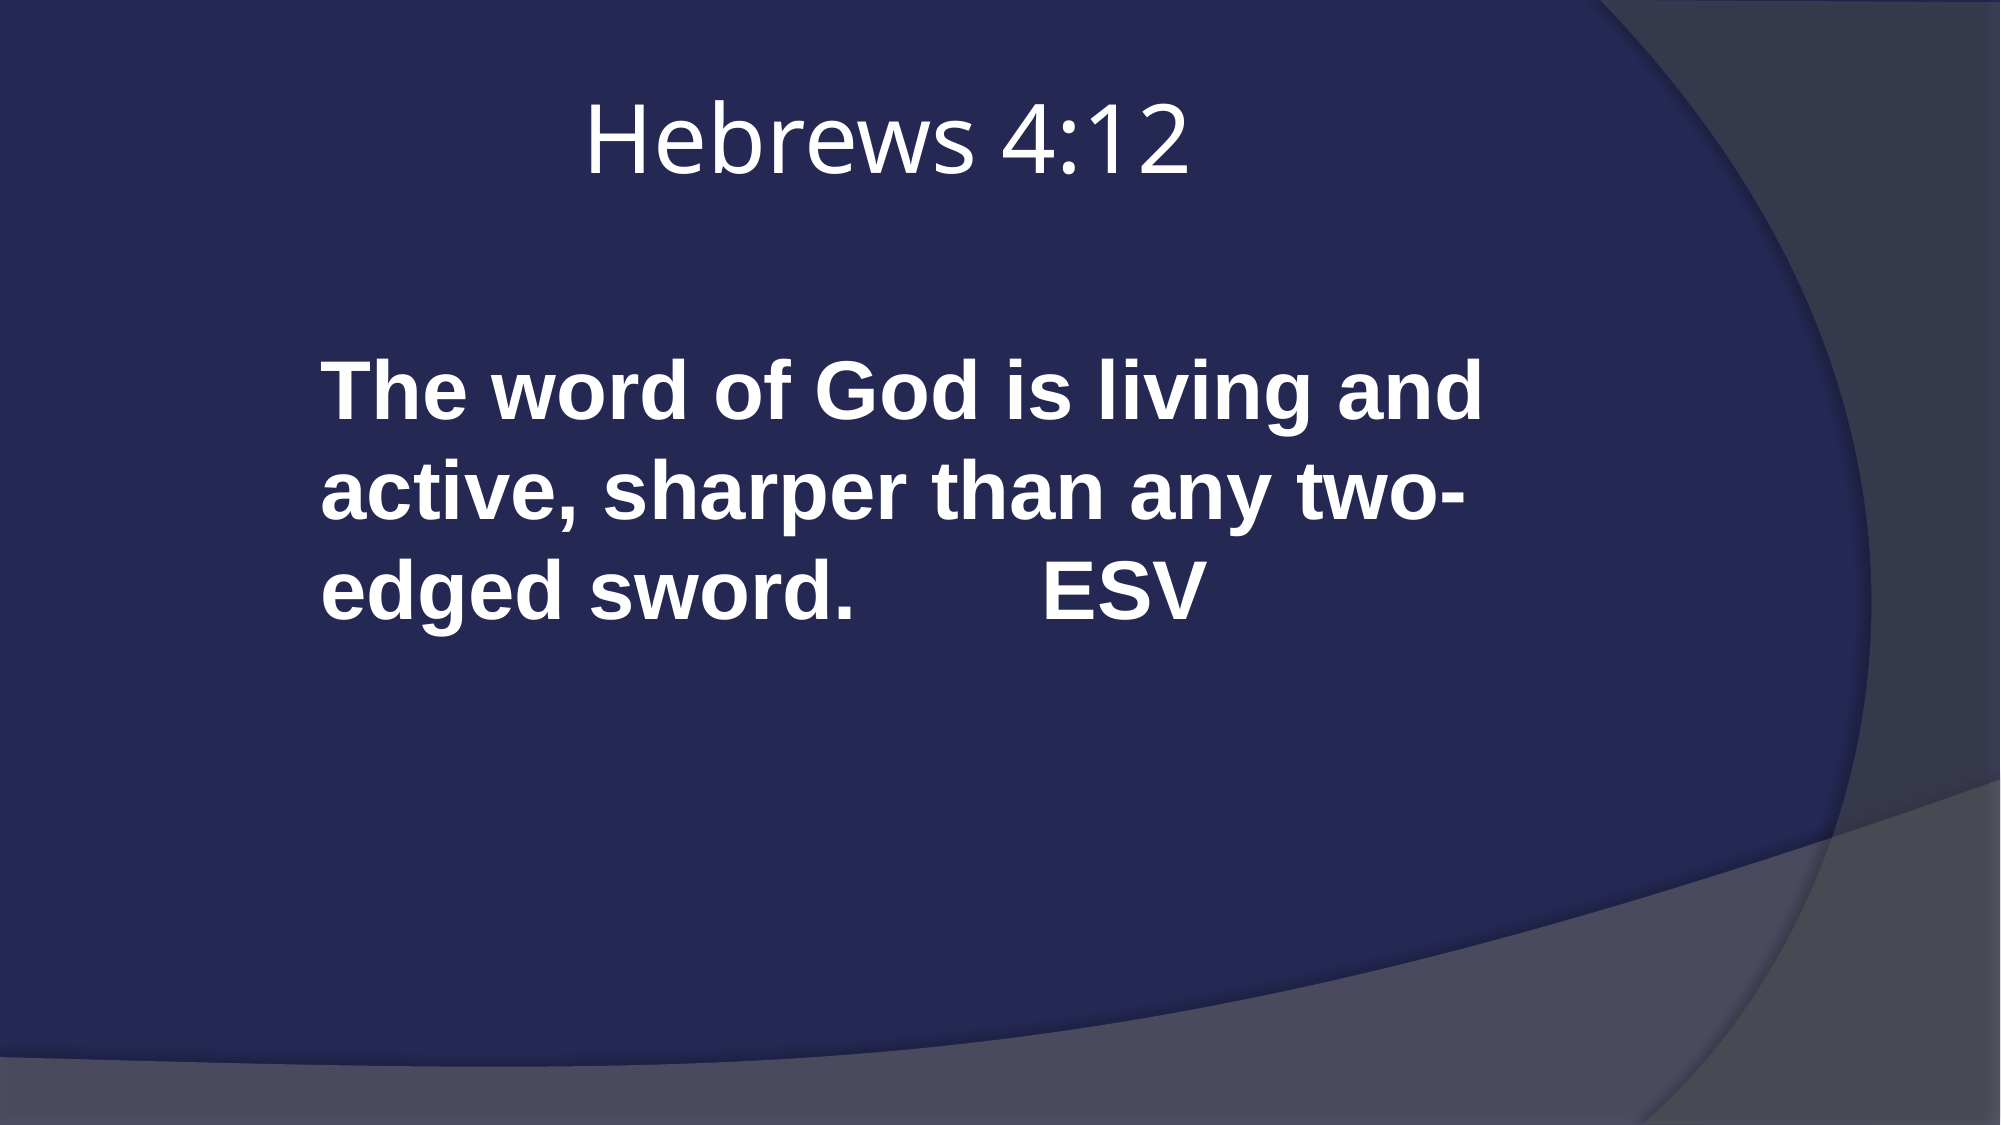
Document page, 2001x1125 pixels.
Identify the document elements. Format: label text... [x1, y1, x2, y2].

list The word of God is living and active, sharper than any two-edged sword. ESV [300, 212, 1700, 1005]
title Hebrews 4:12 [324, 45, 1550, 212]
